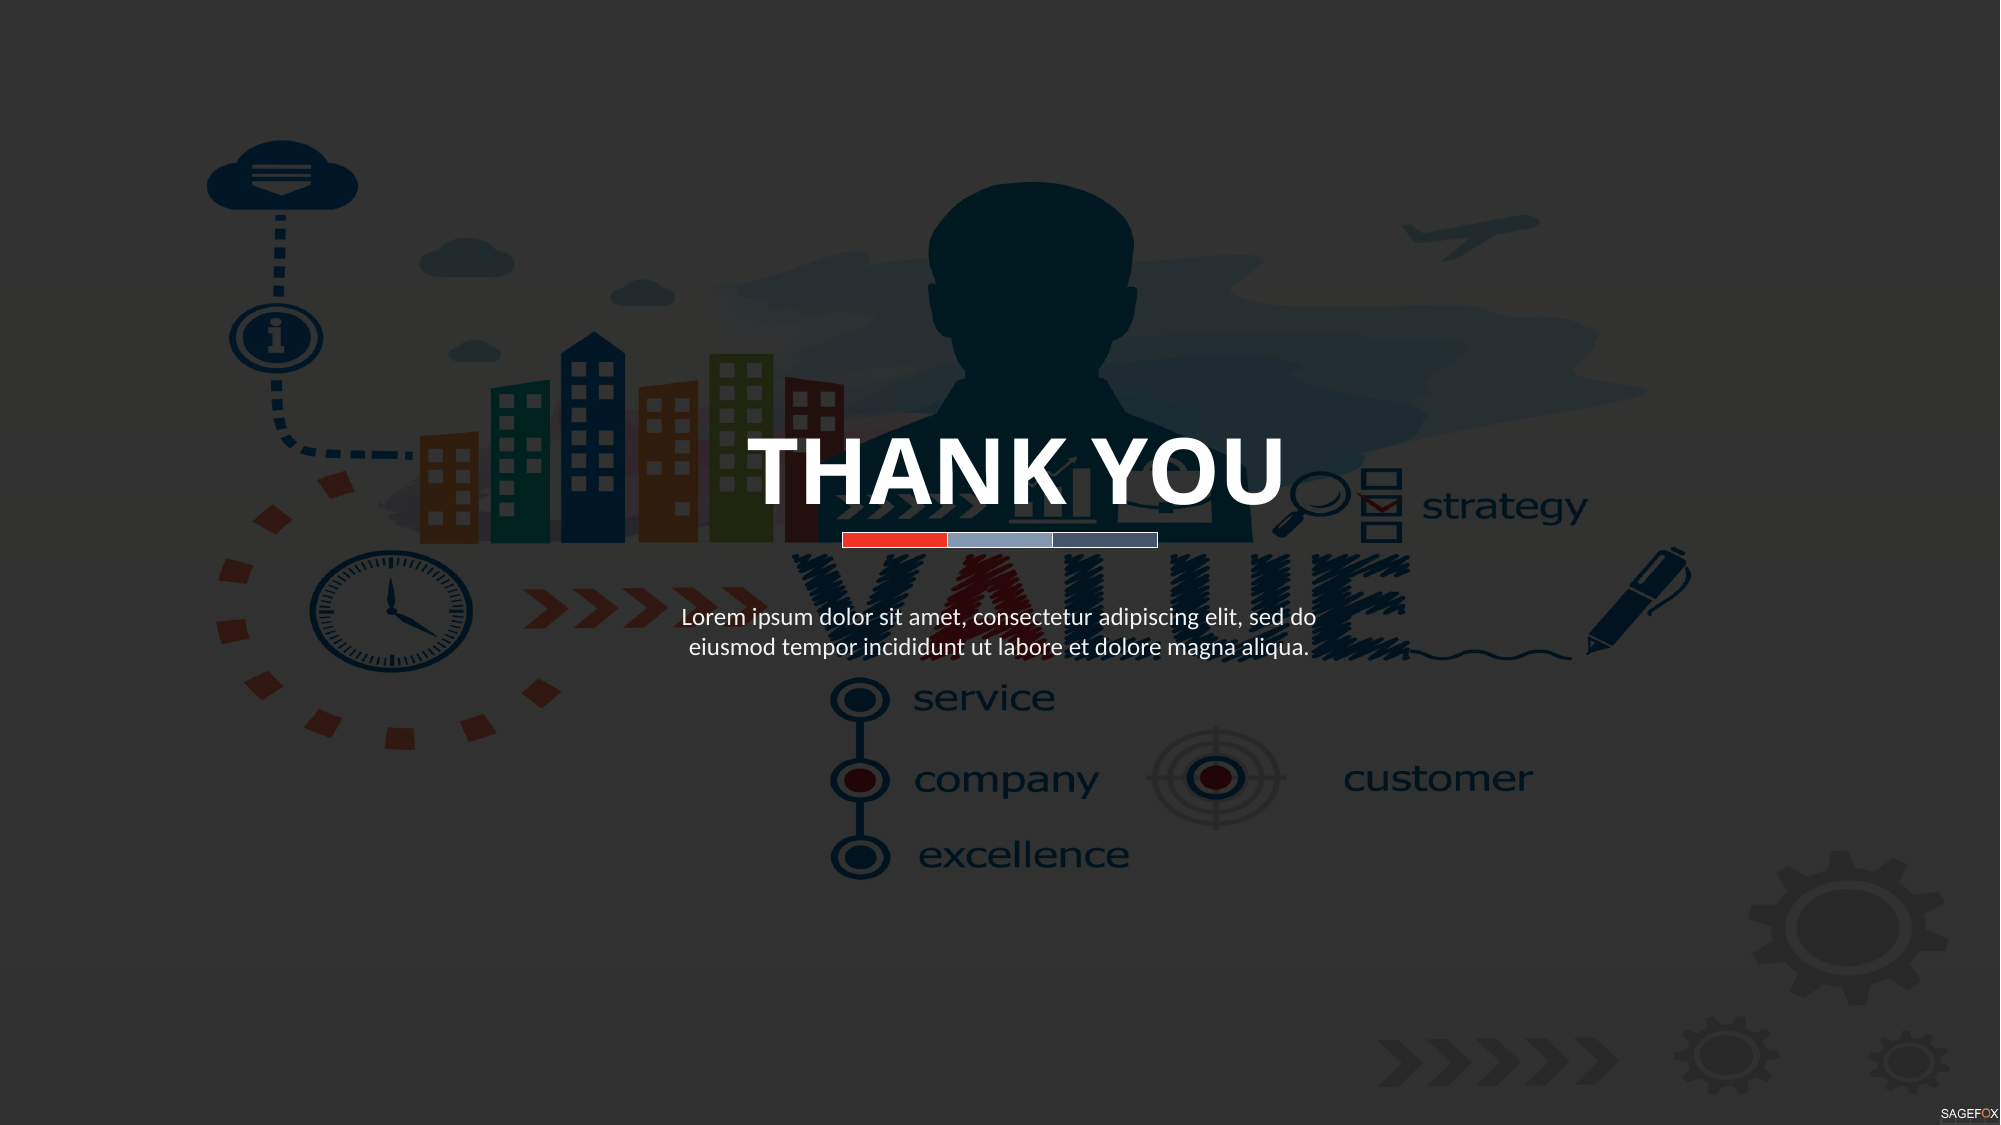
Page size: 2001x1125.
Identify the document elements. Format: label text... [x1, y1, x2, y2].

text_box Lorem ipsum dolor sit amet, consectetur adipiscing elit, sed do eiusmod tempor incididunt ut labore et dolore magna aliqua. [660, 593, 1340, 668]
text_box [842, 532, 1158, 548]
picture [0, 0, 2001, 1125]
text_box THANK YOU [565, 405, 1470, 531]
